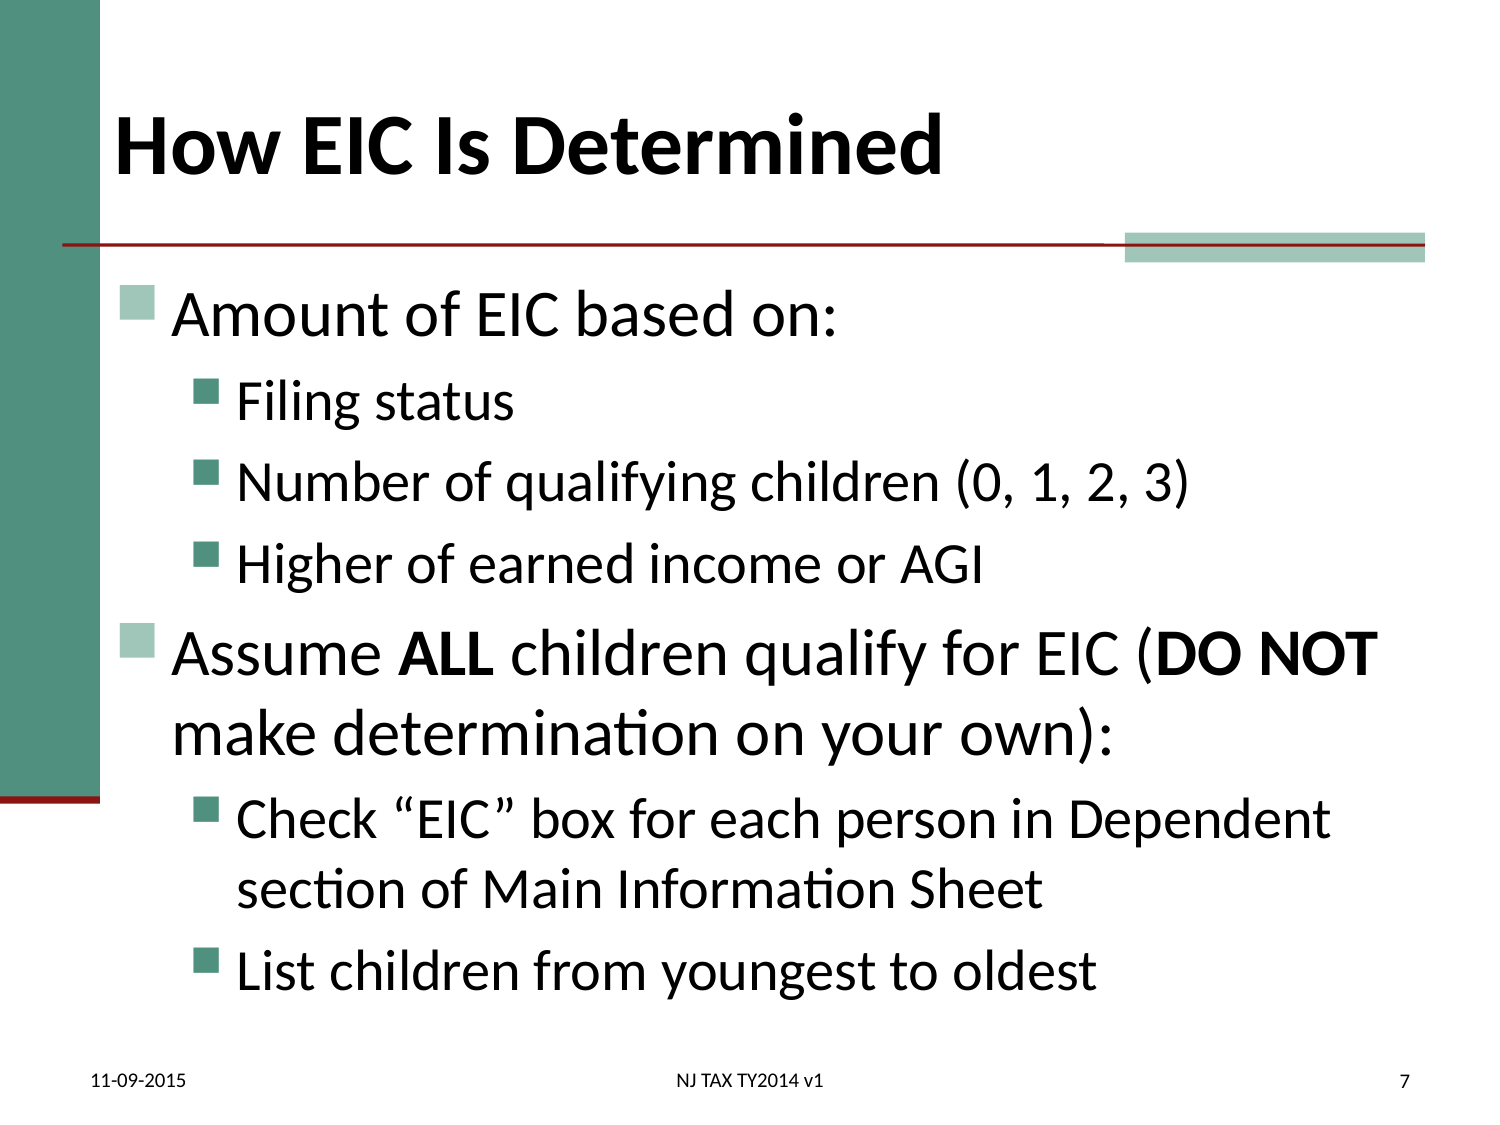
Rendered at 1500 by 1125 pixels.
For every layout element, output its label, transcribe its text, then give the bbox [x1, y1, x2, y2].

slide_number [74, 1049, 401, 1100]
list Amount of EIC based on: Filing status Number of qualifying children (0, 1, 2, 3) Higher of earned income or AGI Assume ALL children qualify for EIC (DO NOT make determination on your own): Check “EIC” box for each person in Dependent section of Main Information Sheet List children from youngest to oldest [99, 262, 1425, 1038]
slide_number 7 [1112, 1049, 1426, 1101]
title How EIC Is Determined [99, 45, 1425, 234]
footer NJ TAX TY2014 v1 [496, 1050, 1004, 1100]
